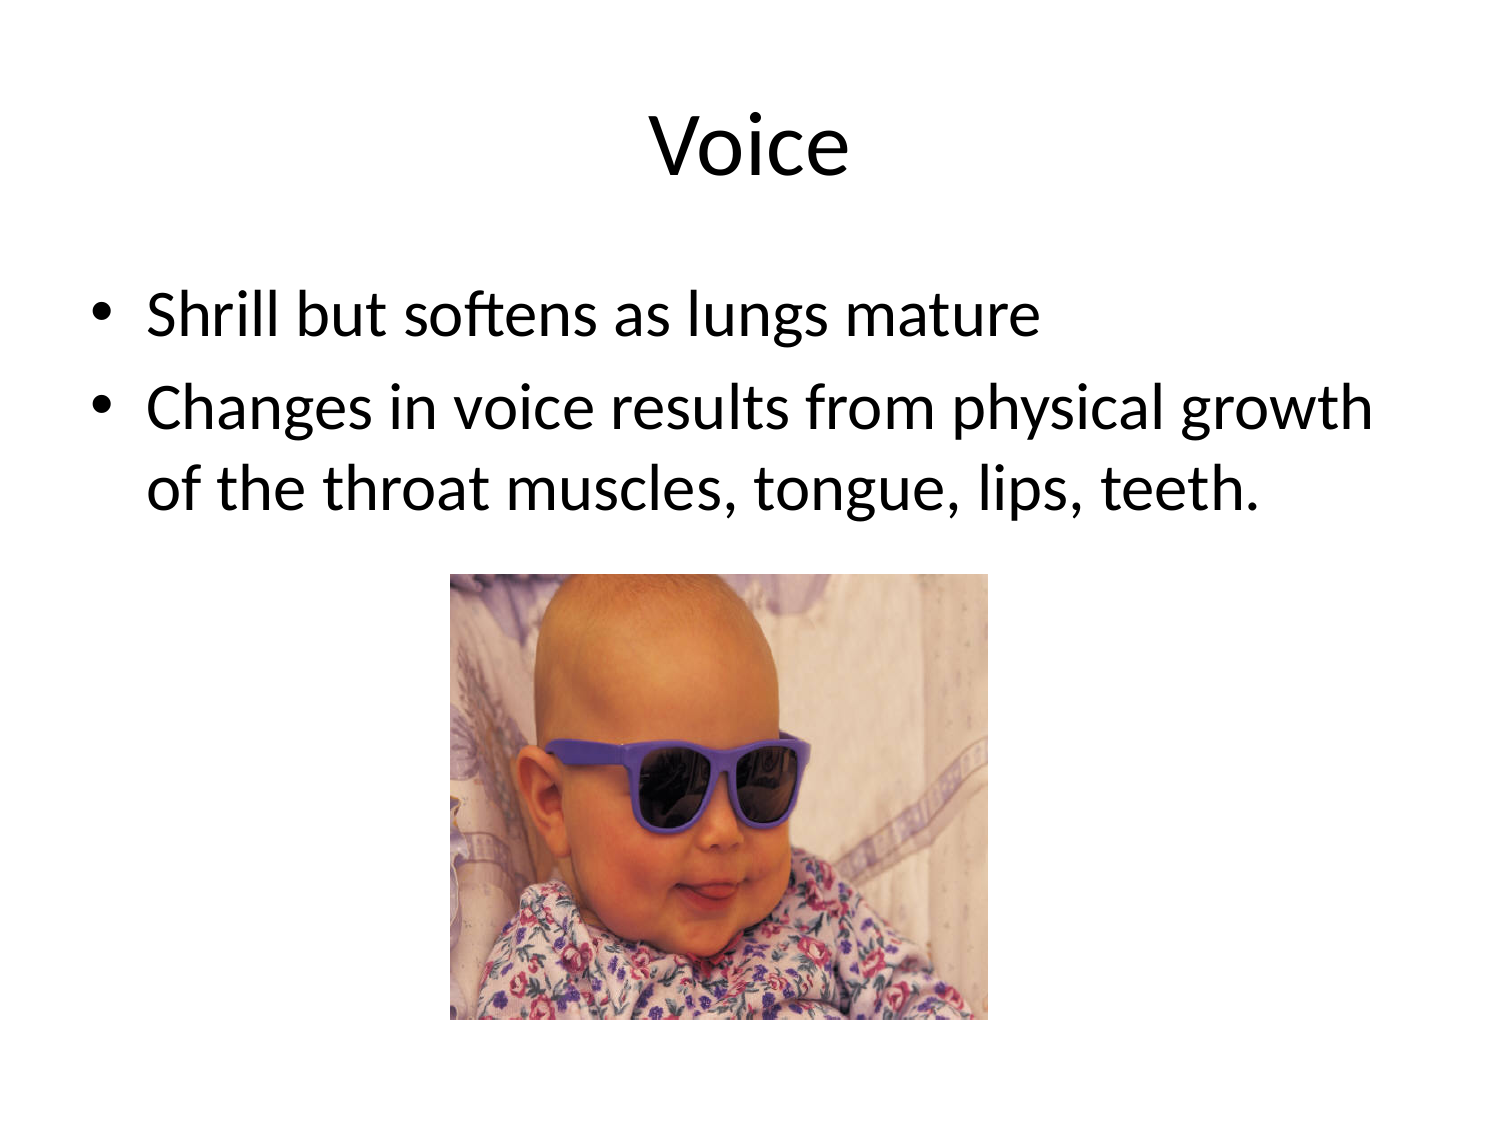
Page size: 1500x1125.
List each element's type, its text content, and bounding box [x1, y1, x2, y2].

picture [449, 574, 988, 1021]
title Voice [75, 45, 1425, 233]
list Shrill but softens as lungs mature Changes in voice results from physical growth of the throat muscles, tongue, lips, teeth. [75, 262, 1425, 1005]
